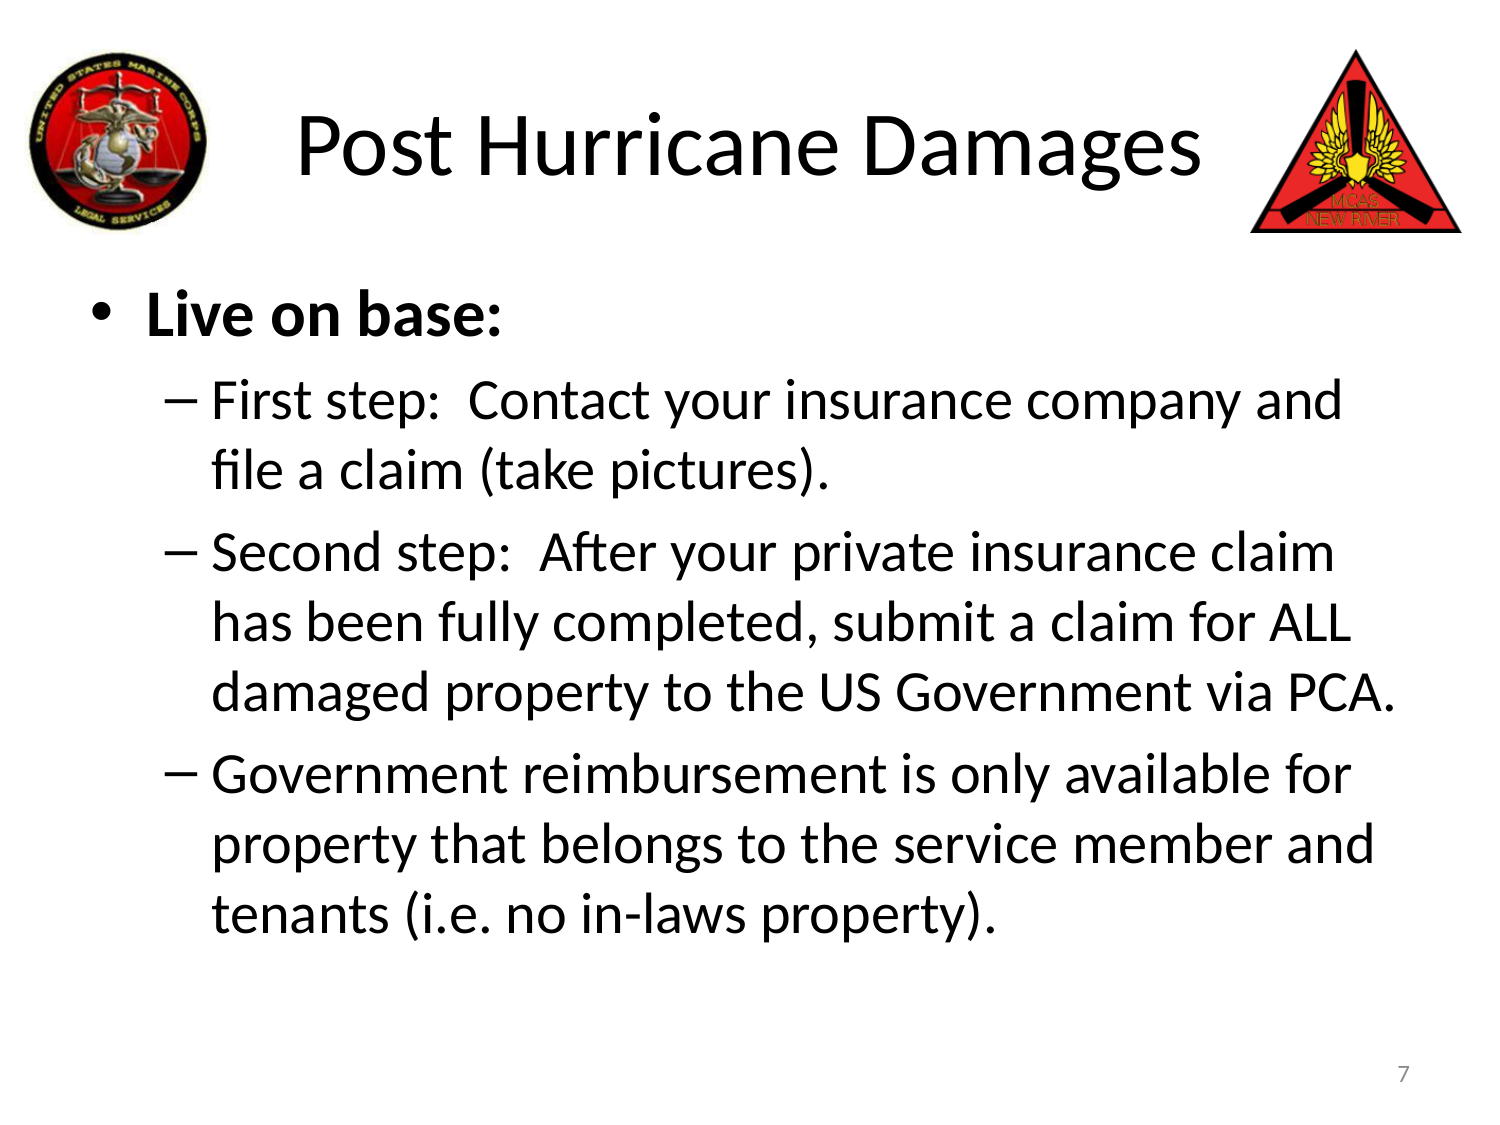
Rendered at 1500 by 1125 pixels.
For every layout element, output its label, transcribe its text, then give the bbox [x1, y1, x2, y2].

slide_number 7 [1074, 1042, 1425, 1103]
picture [24, 49, 212, 238]
picture [1426, 49, 1462, 233]
list Live on base: First step: Contact your insurance company and file a claim (take pictures). Second step: After your private insurance claim has been fully completed, submit a claim for ALL damaged property to the US Government via PCA. Government reimbursement is only available for property that belongs to the service member and tenants (i.e. no in-laws property). [75, 262, 1425, 1005]
title Post Hurricane Damages [74, 44, 1426, 233]
